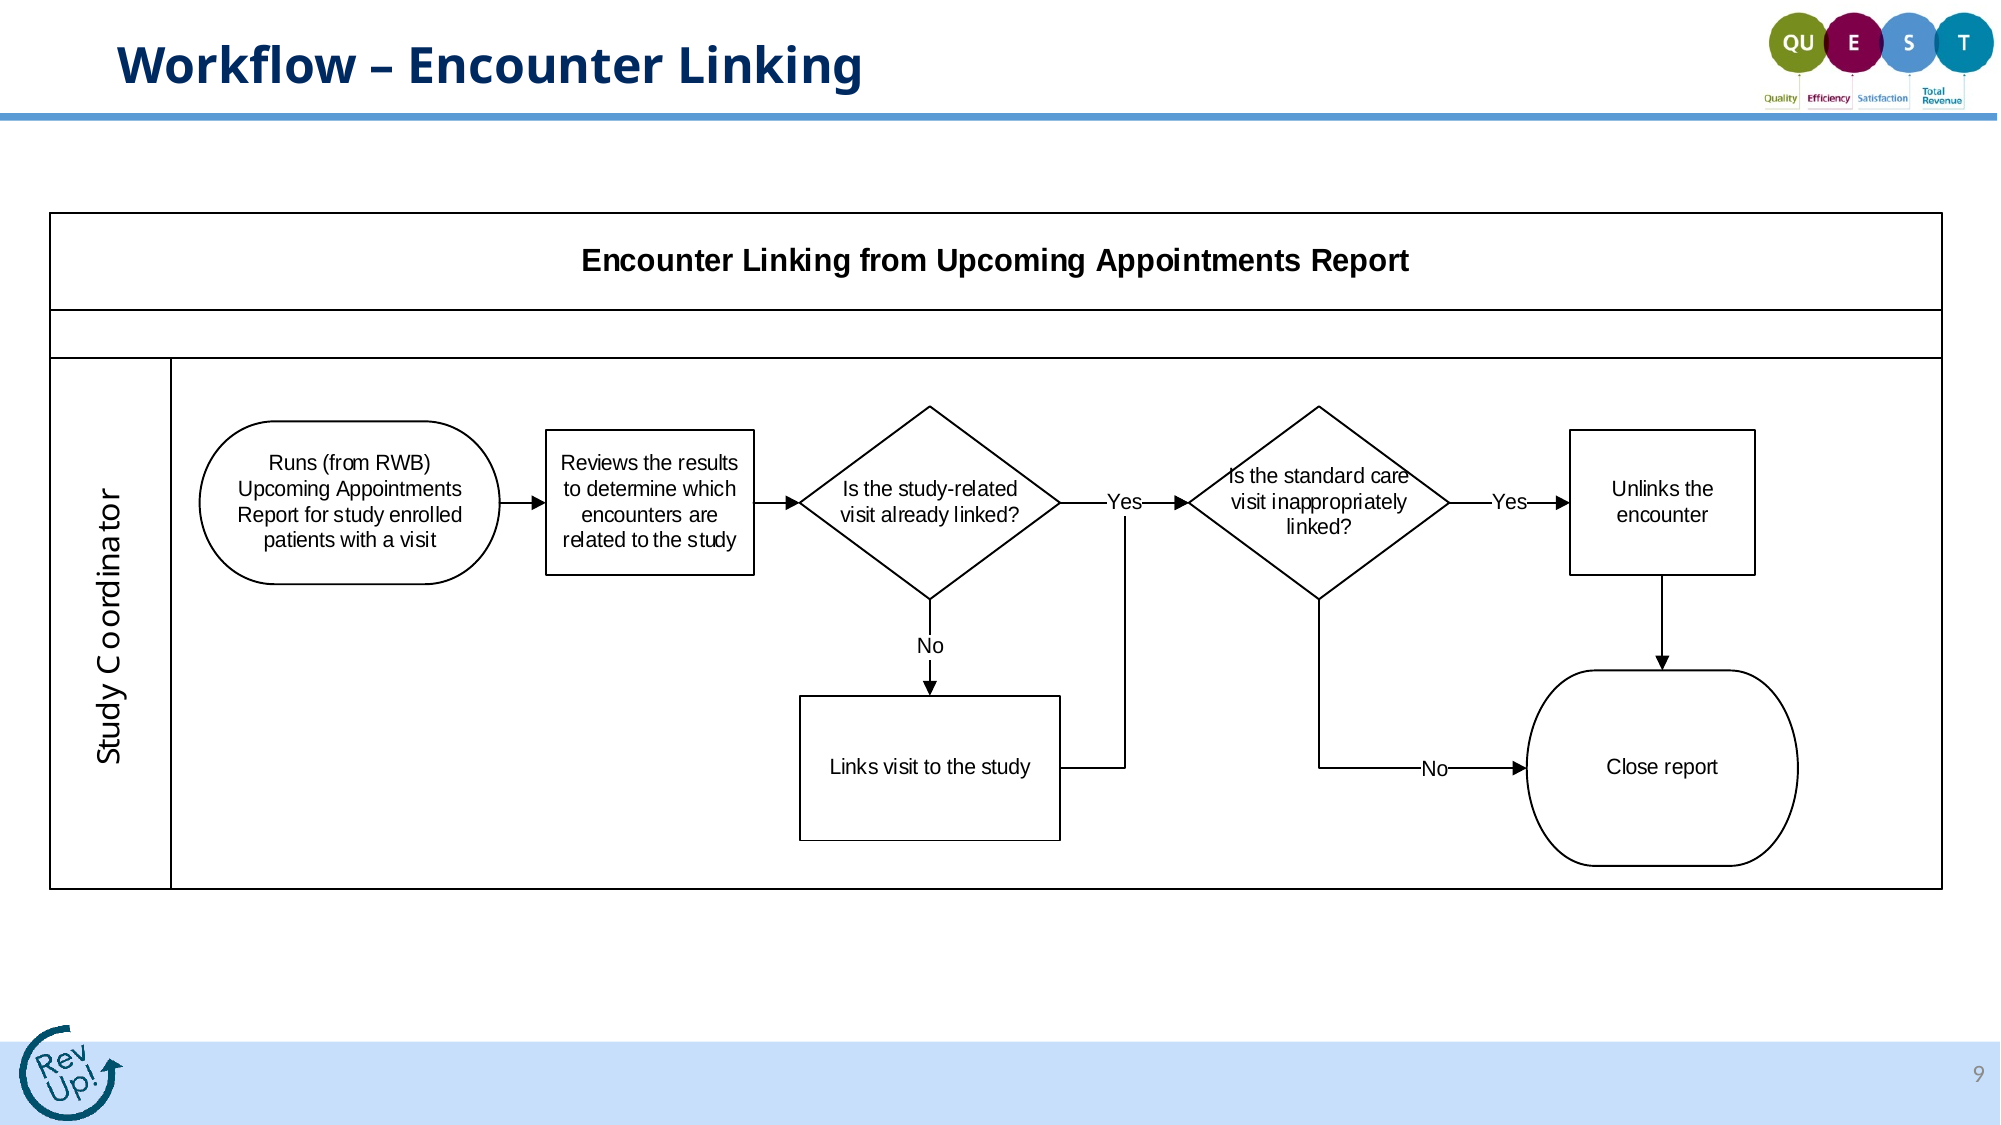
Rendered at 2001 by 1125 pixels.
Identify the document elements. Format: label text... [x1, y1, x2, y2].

picture [19, 1084, 54, 1121]
picture [45, 209, 1945, 891]
picture [81, 1068, 123, 1121]
slide_number 9 [1549, 1042, 2000, 1103]
title Workflow – Encounter Linking [102, 20, 1755, 114]
picture [19, 1025, 57, 1063]
picture [27, 1025, 123, 1114]
picture [1754, 4, 1998, 113]
